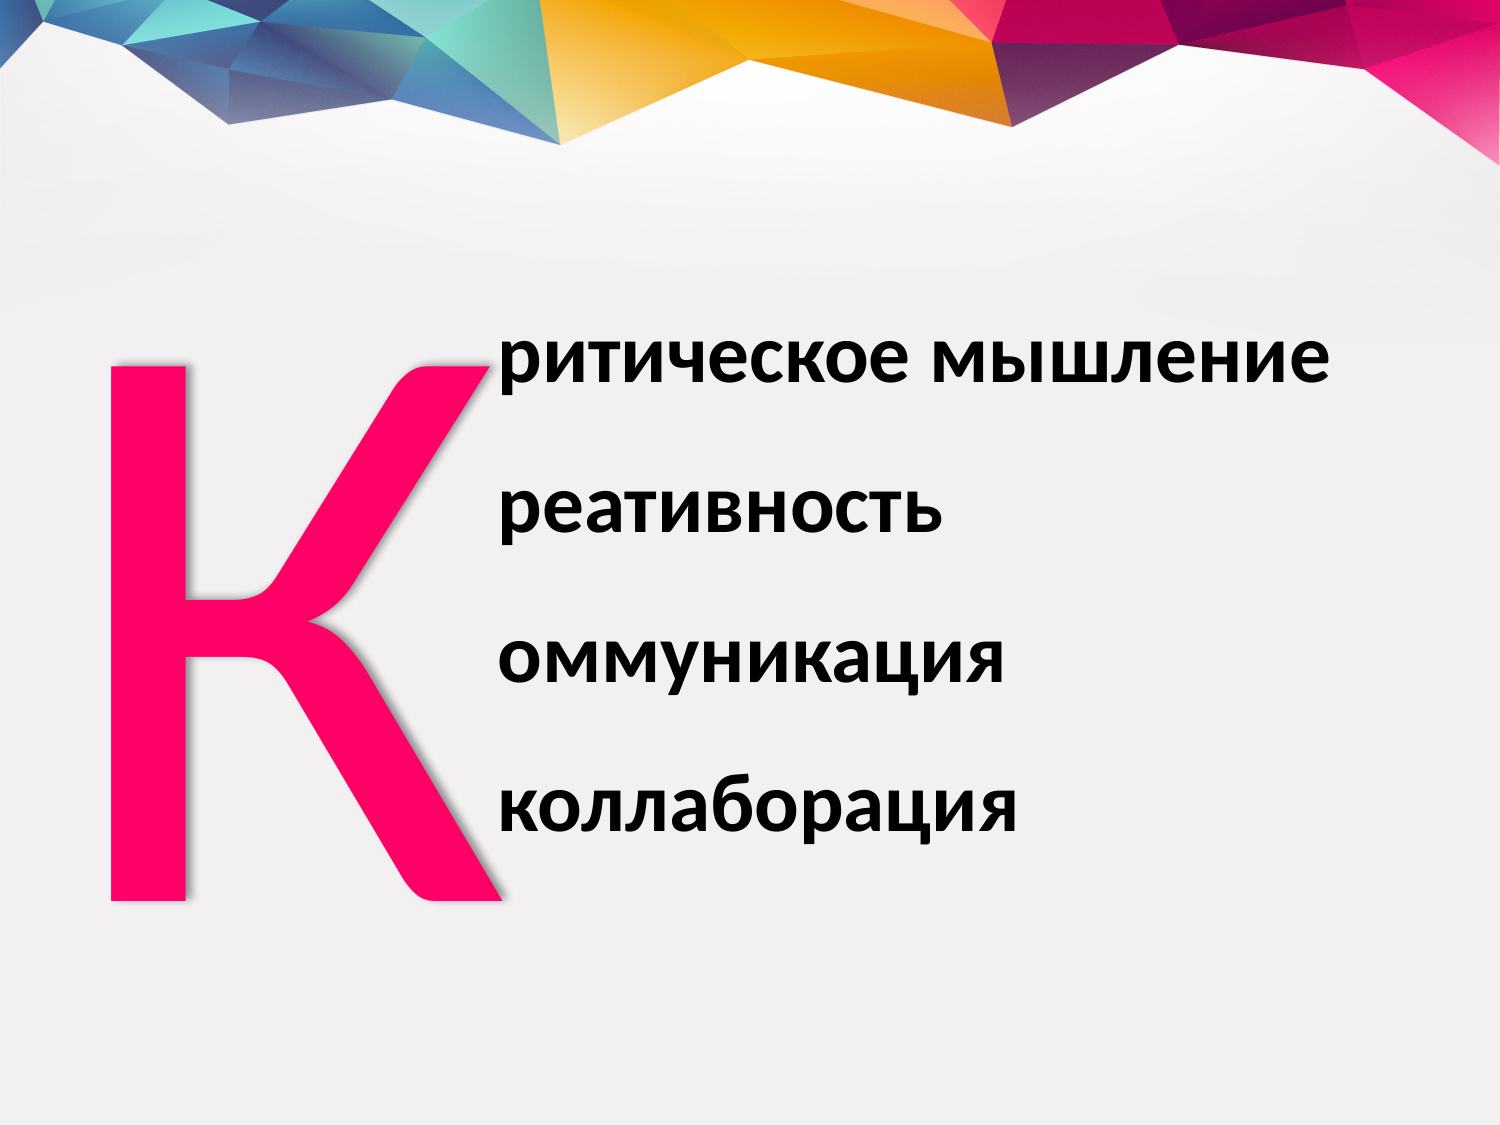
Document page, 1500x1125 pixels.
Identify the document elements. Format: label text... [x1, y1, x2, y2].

picture [0, 0, 1500, 1125]
text_box К [42, 60, 371, 1076]
title ритическое мышление реативность оммуникация коллаборация [482, 76, 1395, 1022]
